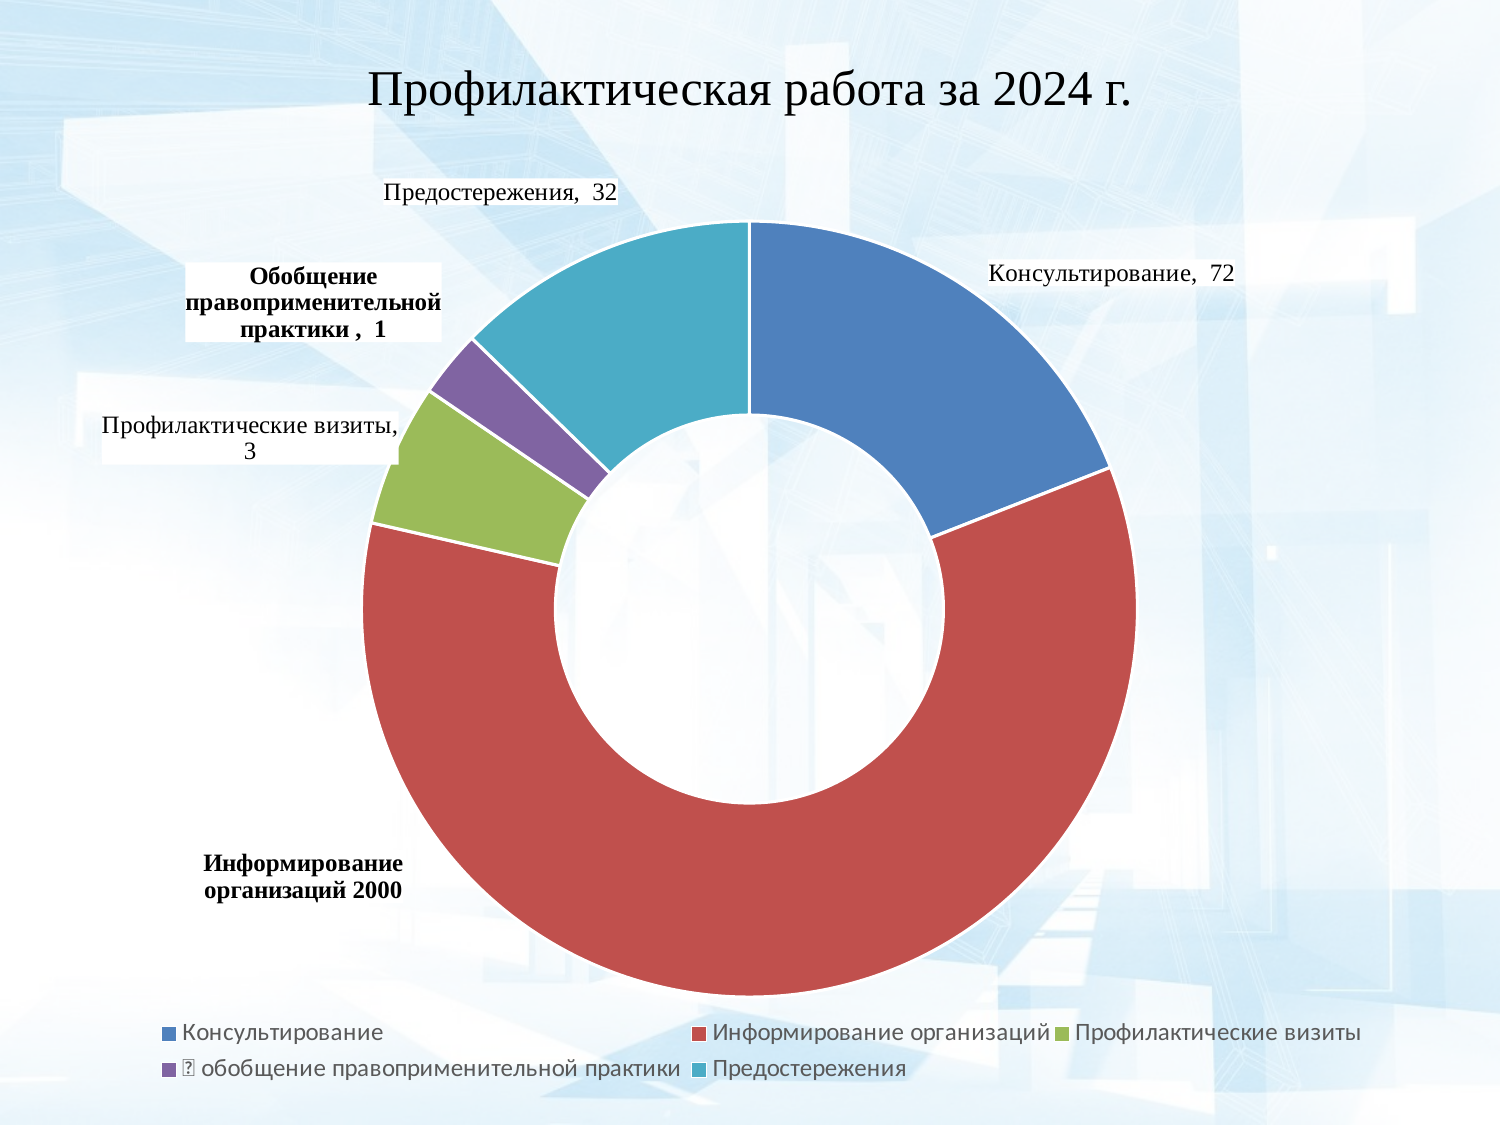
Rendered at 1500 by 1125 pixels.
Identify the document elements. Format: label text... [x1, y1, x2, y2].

chart [64, 125, 1416, 1125]
title Профилактическая работа за 2024 г. [75, 45, 1425, 126]
